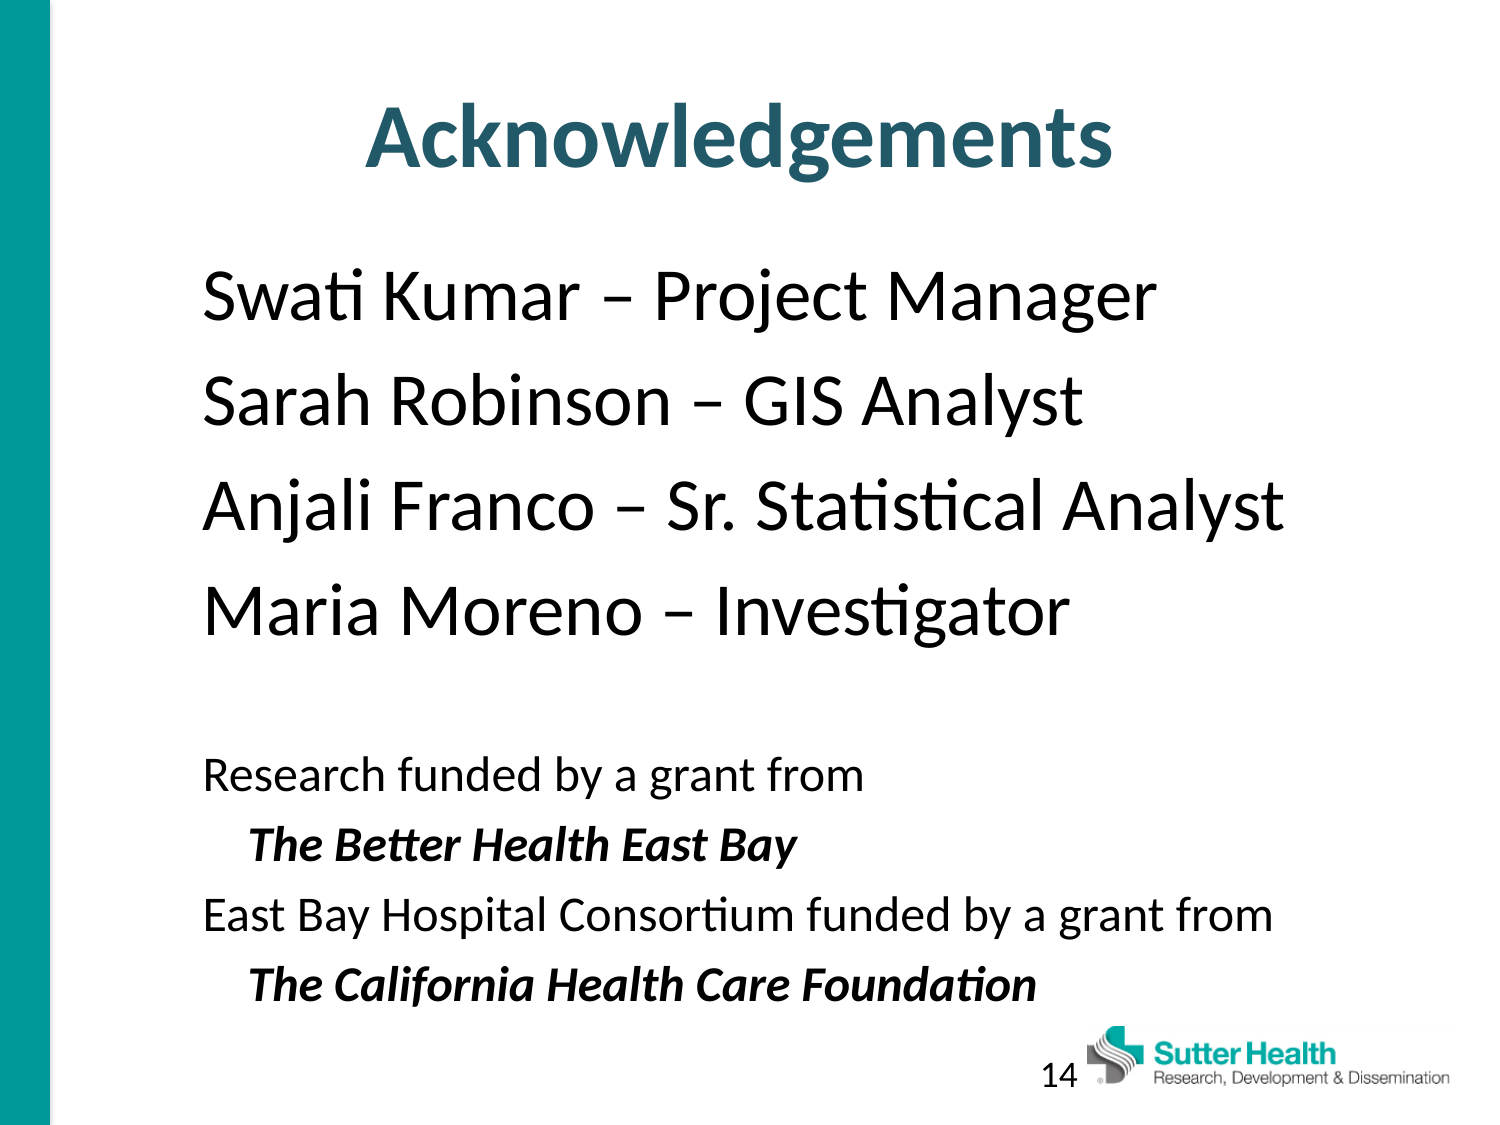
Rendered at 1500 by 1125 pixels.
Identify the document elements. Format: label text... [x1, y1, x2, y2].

title Acknowledgements [75, 37, 1425, 225]
list Swati Kumar – Project Manager Sarah Robinson – GIS Analyst Anjali Franco – Sr. Statistical Analyst Maria Moreno – Investigator Research funded by a grant from The Better Health East Bay East Bay Hospital Consortium funded by a grant from The California Health Care Foundation [187, 237, 1500, 963]
slide_number 14 [1025, 1042, 1375, 1103]
picture [1087, 1026, 1463, 1088]
